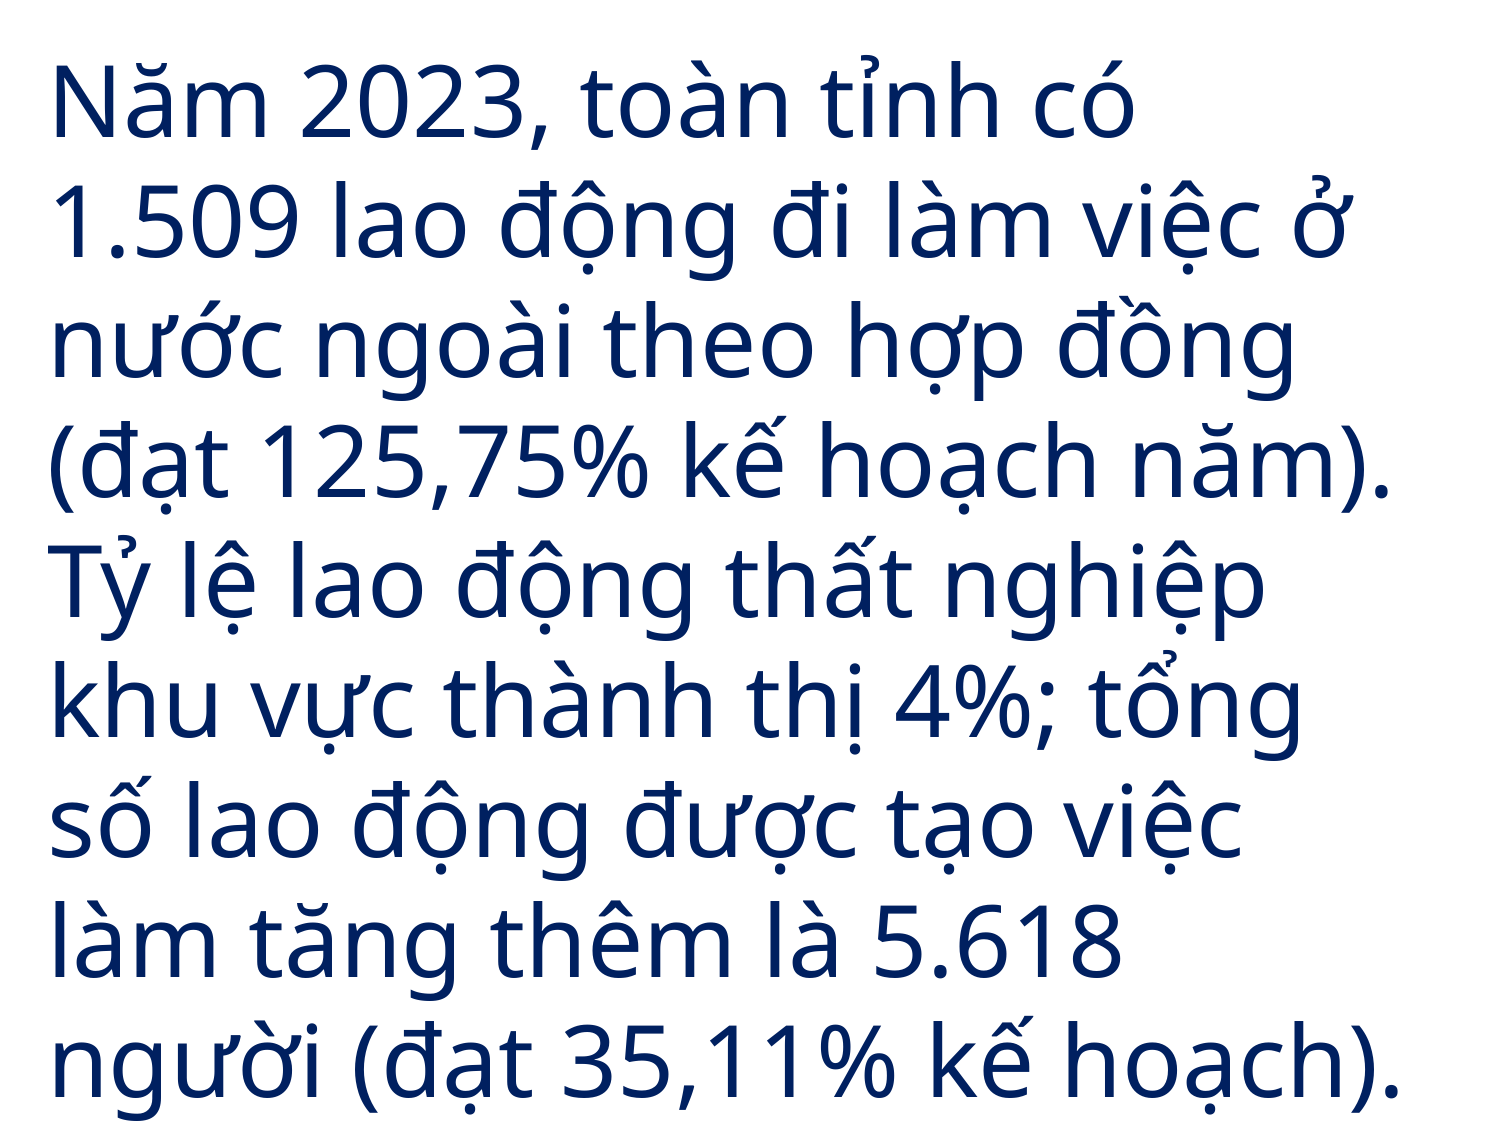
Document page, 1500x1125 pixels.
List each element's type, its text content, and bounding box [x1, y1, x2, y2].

text_box Năm 2023, toàn tỉnh có 1.509 lao động đi làm việc ở nước ngoài theo hợp đồng (đạt 125,75% kế hoạch năm). Tỷ lệ lao động thất nghiệp khu vực thành thị 4%; tổng số lao động được tạo việc làm tăng thêm là 5.618 người (đạt 35,11% kế hoạch). [32, 30, 1435, 1125]
